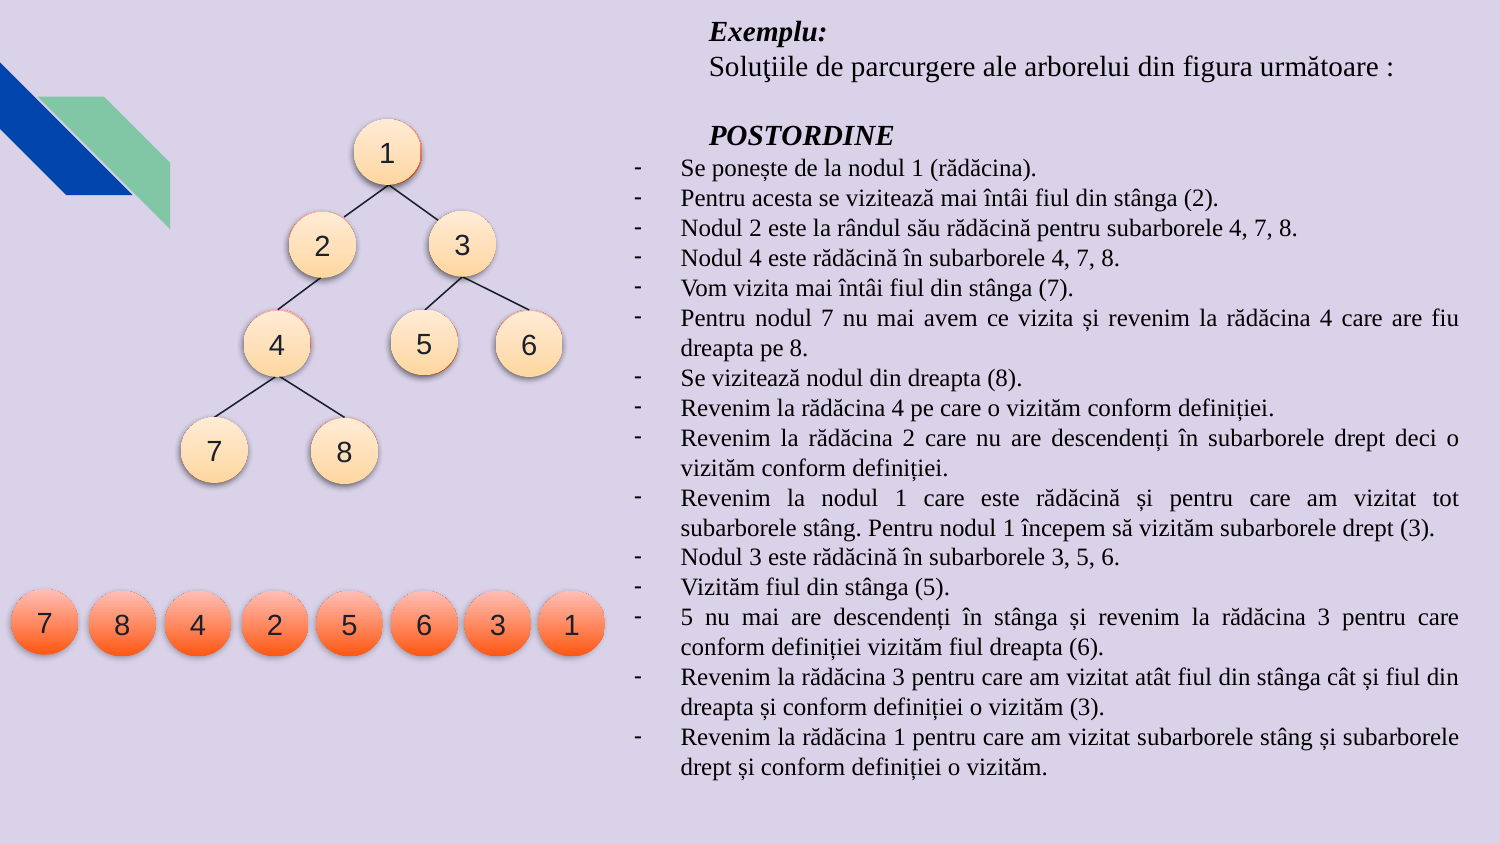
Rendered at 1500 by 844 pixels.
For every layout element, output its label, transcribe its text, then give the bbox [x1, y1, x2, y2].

text_box 7 [11, 589, 79, 655]
text_box 3 [464, 590, 532, 657]
text_box 6 [390, 590, 458, 657]
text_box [180, 119, 563, 484]
text_box 4 [164, 590, 232, 657]
text_box Exemplu: Soluţiile de parcurgere ale arborelui din figura următoare : POSTORDINE Se ponește de la nodul 1 (rădăcina). Pentru acesta se vizitează mai întâi fiul din stânga (2). Nodul 2 este la rândul său rădăcină pentru subarborele 4, 7, 8. Nodul 4 este rădăcină în subarborele 4, 7, 8. Vom vizita mai întâi fiul din stânga (7). Pentru nodul 7 nu mai avem ce vizita și revenim la rădăcina 4 care are fiu dreapta pe 8. Se vizitează nodul din dreapta (8). Revenim la rădăcina 4 pe care o vizităm conform definiției. Revenim la rădăcina 2 care nu are descendenți în subarborele drept deci o vizităm conform definiției. Revenim la nodul 1 care este rădăcină și pentru care am vizitat tot subarborele stâng. Pentru nodul 1 începem să vizităm subarborele drept (3). Nodul 3 este rădăcină în subarborele 3, 5, 6. Vizităm fiul din stânga (5). 5 nu mai are descendenți în stânga și revenim la rădăcina 3 pentru care conform definiției vizităm fiul dreapta (6). Revenim la rădăcina 3 pentru care am vizitat atât fiul din stânga cât și fiul din dreapta și conform definiției o vizităm (3). Revenim la rădăcina 1 pentru care am vizitat subarborele stâng și subarborele drept și conform definiției o vizităm. [619, 4, 1475, 788]
text_box 5 [316, 590, 384, 657]
text_box 1 [538, 590, 606, 657]
text_box 2 [241, 590, 309, 657]
text_box 8 [88, 590, 156, 657]
